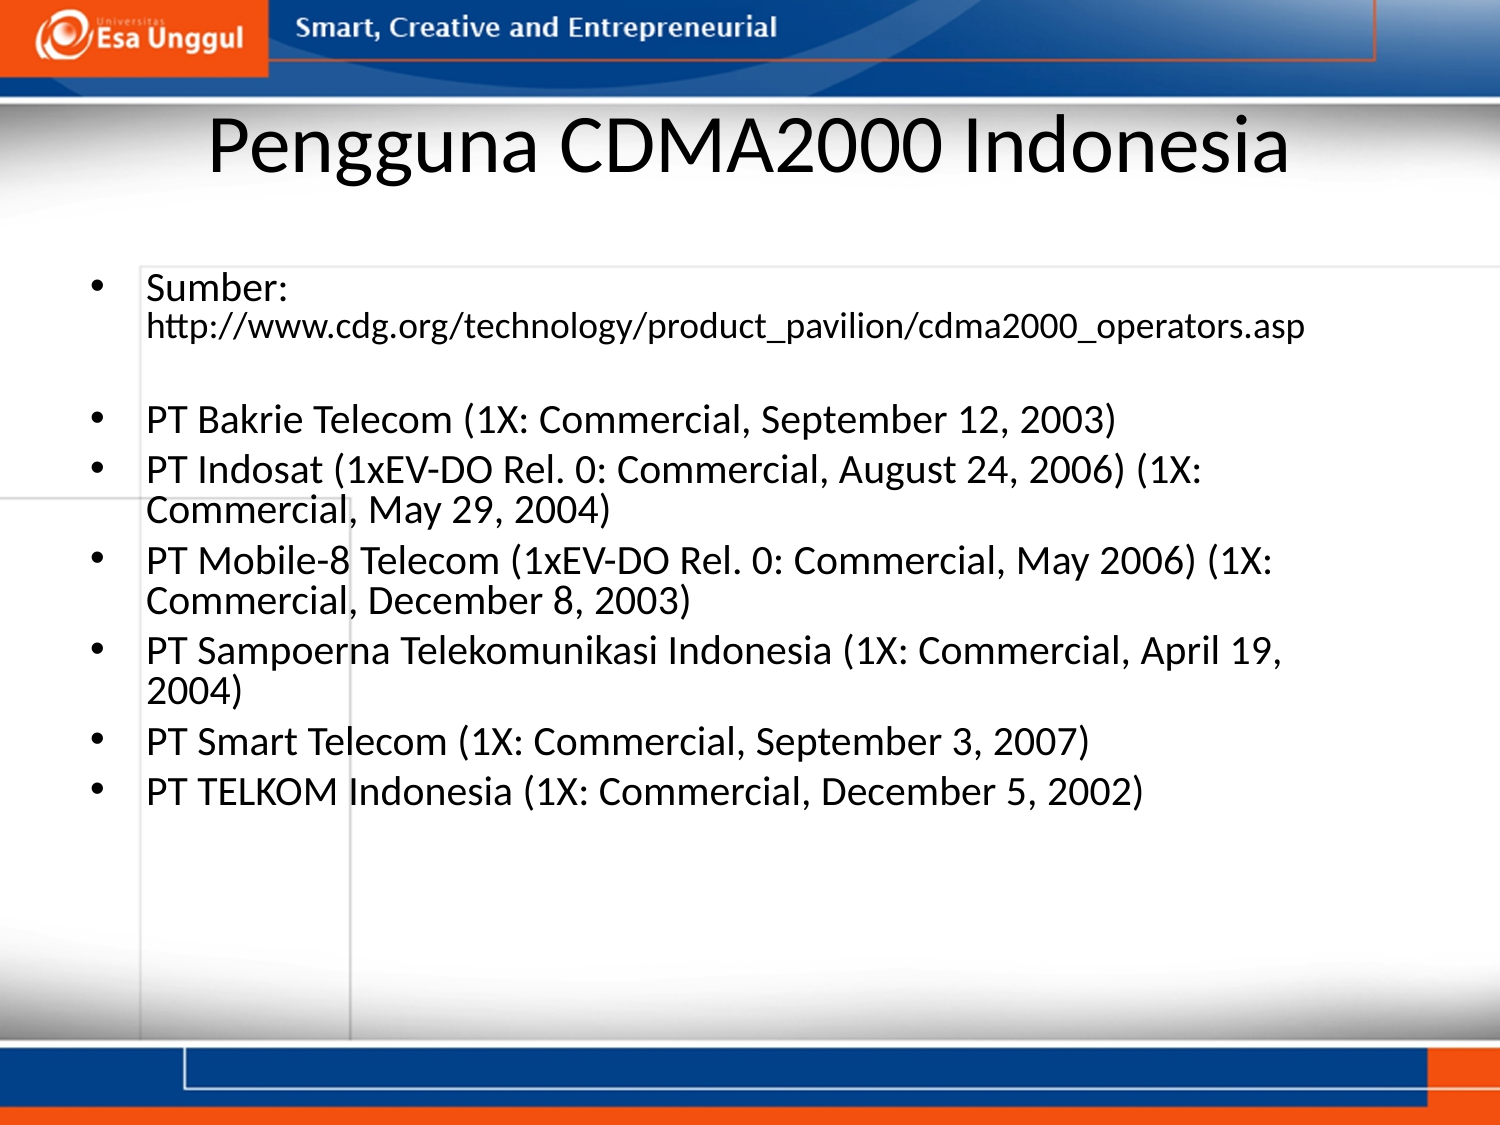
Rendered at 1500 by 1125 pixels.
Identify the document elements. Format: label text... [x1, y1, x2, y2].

title Pengguna CDMA2000 Indonesia [75, 45, 1425, 233]
list Sumber: http://www.cdg.org/technology/product_pavilion/cdma2000_operators.asp PT Bakrie Telecom (1X: Commercial, September 12, 2003) PT Indosat (1xEV-DO Rel. 0: Commercial, August 24, 2006) (1X: Commercial, May 29, 2004) PT Mobile-8 Telecom (1xEV-DO Rel. 0: Commercial, May 2006) (1X: Commercial, December 8, 2003) PT Sampoerna Telekomunikasi Indonesia (1X: Commercial, April 19, 2004) PT Smart Telecom (1X: Commercial, September 3, 2007) PT TELKOM Indonesia (1X: Commercial, December 5, 2002) [75, 262, 1425, 1005]
picture [0, 0, 1500, 1125]
